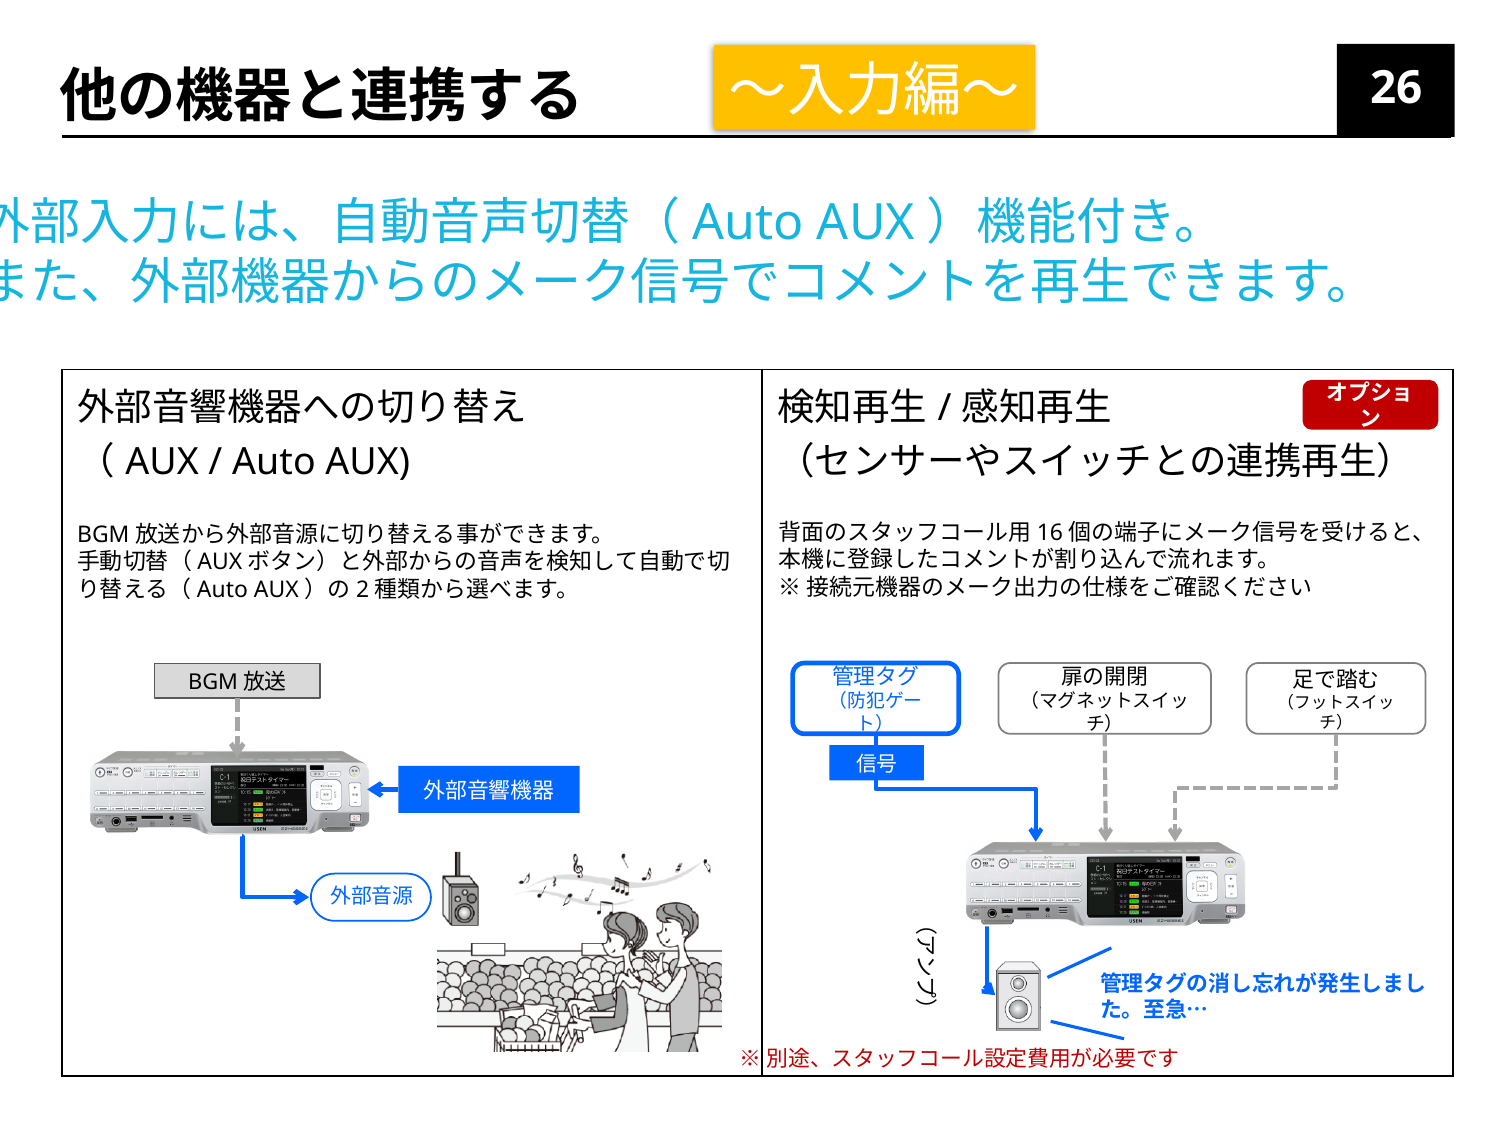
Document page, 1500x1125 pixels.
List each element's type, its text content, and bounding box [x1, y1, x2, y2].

text_box 管理タグの消し忘れが発生しました。至急… [1085, 962, 1449, 1030]
picture [436, 851, 722, 1052]
picture [965, 841, 1246, 927]
text_box 管理タグ （防犯ゲート） [791, 662, 960, 735]
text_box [979, 927, 996, 996]
text_box 外部音響機器 [397, 765, 581, 814]
picture [89, 750, 370, 836]
table_header 検知再生/感知再生 （センサーやスイッチとの連携再生） [763, 370, 1452, 1075]
text_box （アンプ） [890, 898, 948, 1024]
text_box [1050, 1021, 1125, 1039]
text_box [310, 882, 315, 912]
picture [994, 959, 1041, 1031]
text_box 他の機器と連携する [44, 50, 599, 136]
text_box 外部入力には、自動音声切替（Auto AUX）機能付き。 また、外部機器からのメーク信号でコメントを再生できます。 [0, 181, 1391, 317]
slide_number 26 [1354, 59, 1438, 120]
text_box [1047, 947, 1112, 978]
text_box 扉の開閉 （マグネットスイッチ） [997, 662, 1212, 735]
text_box BGM放送 [154, 663, 321, 699]
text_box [901, 707, 1010, 869]
text_box 背面のスタッフコール用16個の端子にメーク信号を受けると、本機に登録したコメントが割り込んで流れます。 ※接続元機器のメーク出力の仕様をご確認ください [763, 510, 1449, 608]
text_box 外部音源 [315, 875, 429, 916]
text_box 信号 [829, 744, 901, 781]
text_box オプション [1302, 379, 1439, 430]
text_box 足で踏む （フットスイッチ） [1245, 662, 1427, 735]
text_box 〜入力編〜 [714, 44, 1036, 130]
text_box [318, 916, 423, 922]
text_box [245, 833, 307, 901]
text_box BGM放送から外部音源に切り替える事ができます。 手動切替（AUXボタン）と外部からの音声を検知して自動で切り替える（Auto AUX）の2種類から選べます。 [62, 512, 756, 610]
text_box ※別途、スタッフコール設定費用が必要です [724, 1037, 1195, 1078]
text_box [1201, 706, 1310, 869]
table_header 外部音響機器への切り替え （AUX / Auto AUX) [63, 370, 761, 1075]
